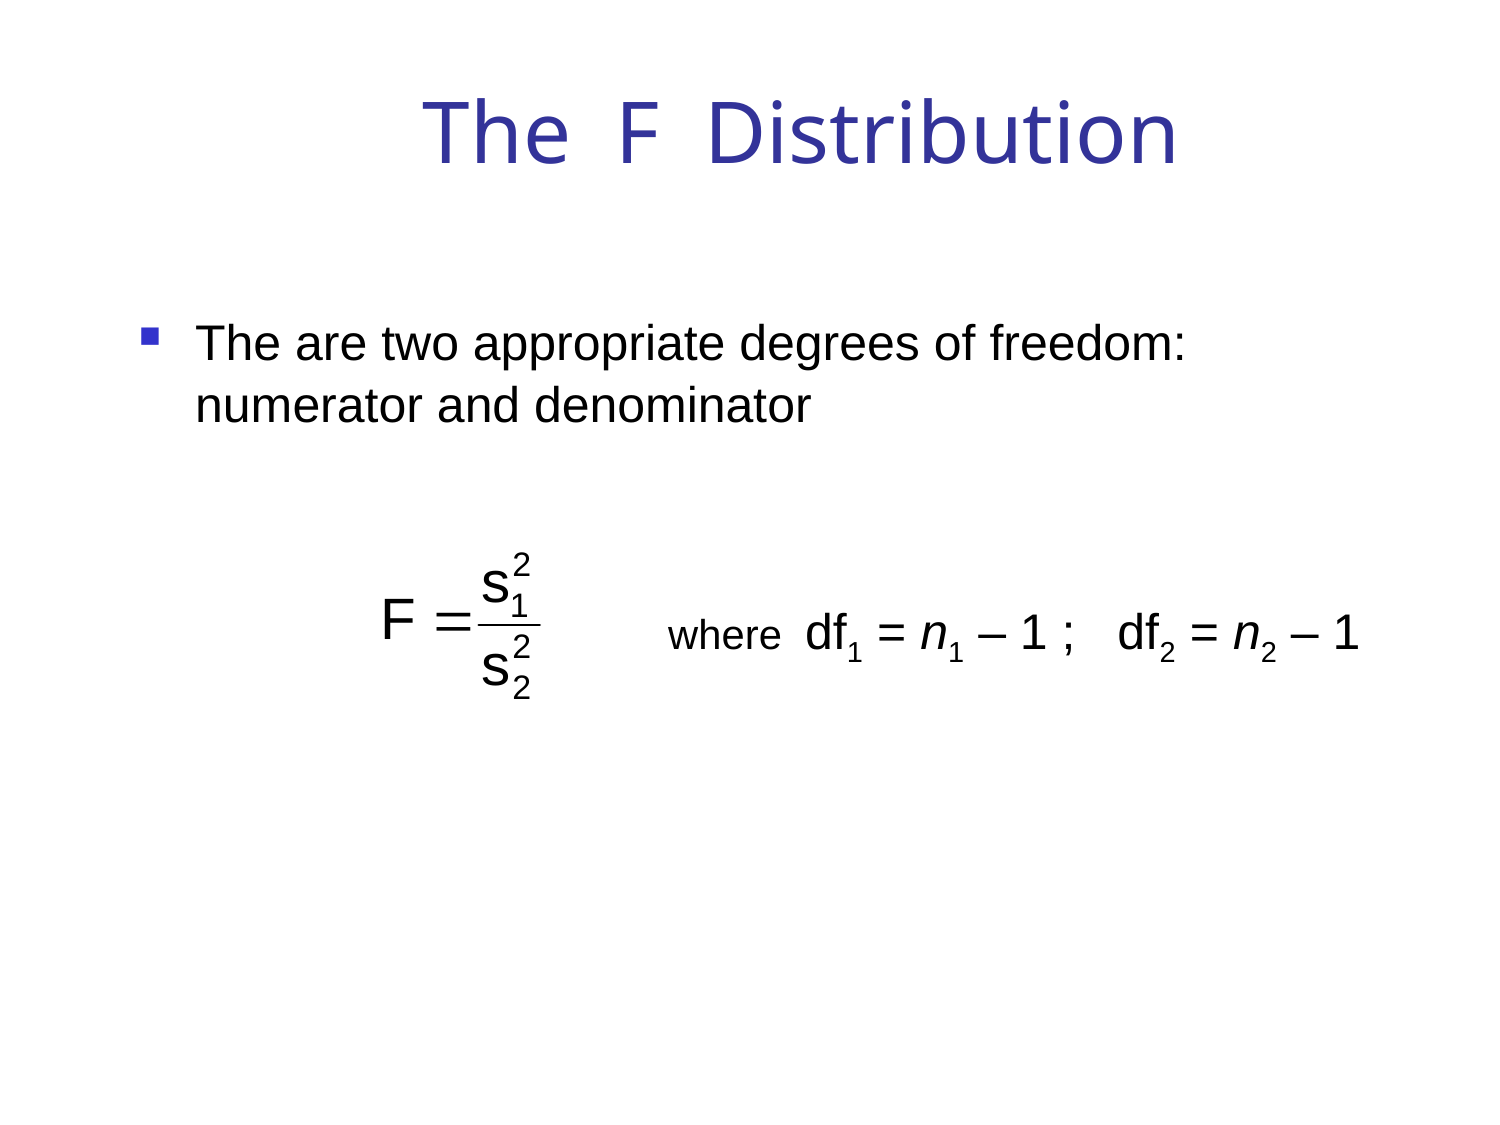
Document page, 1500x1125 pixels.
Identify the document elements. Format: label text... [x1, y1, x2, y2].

text_box where df1 = n1 – 1 ; df2 = n2 – 1 [653, 592, 1376, 676]
list The are two appropriate degrees of freedom: numerator and denominator [125, 299, 1450, 1025]
title The F Distribution [162, 62, 1441, 188]
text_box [374, 537, 550, 713]
